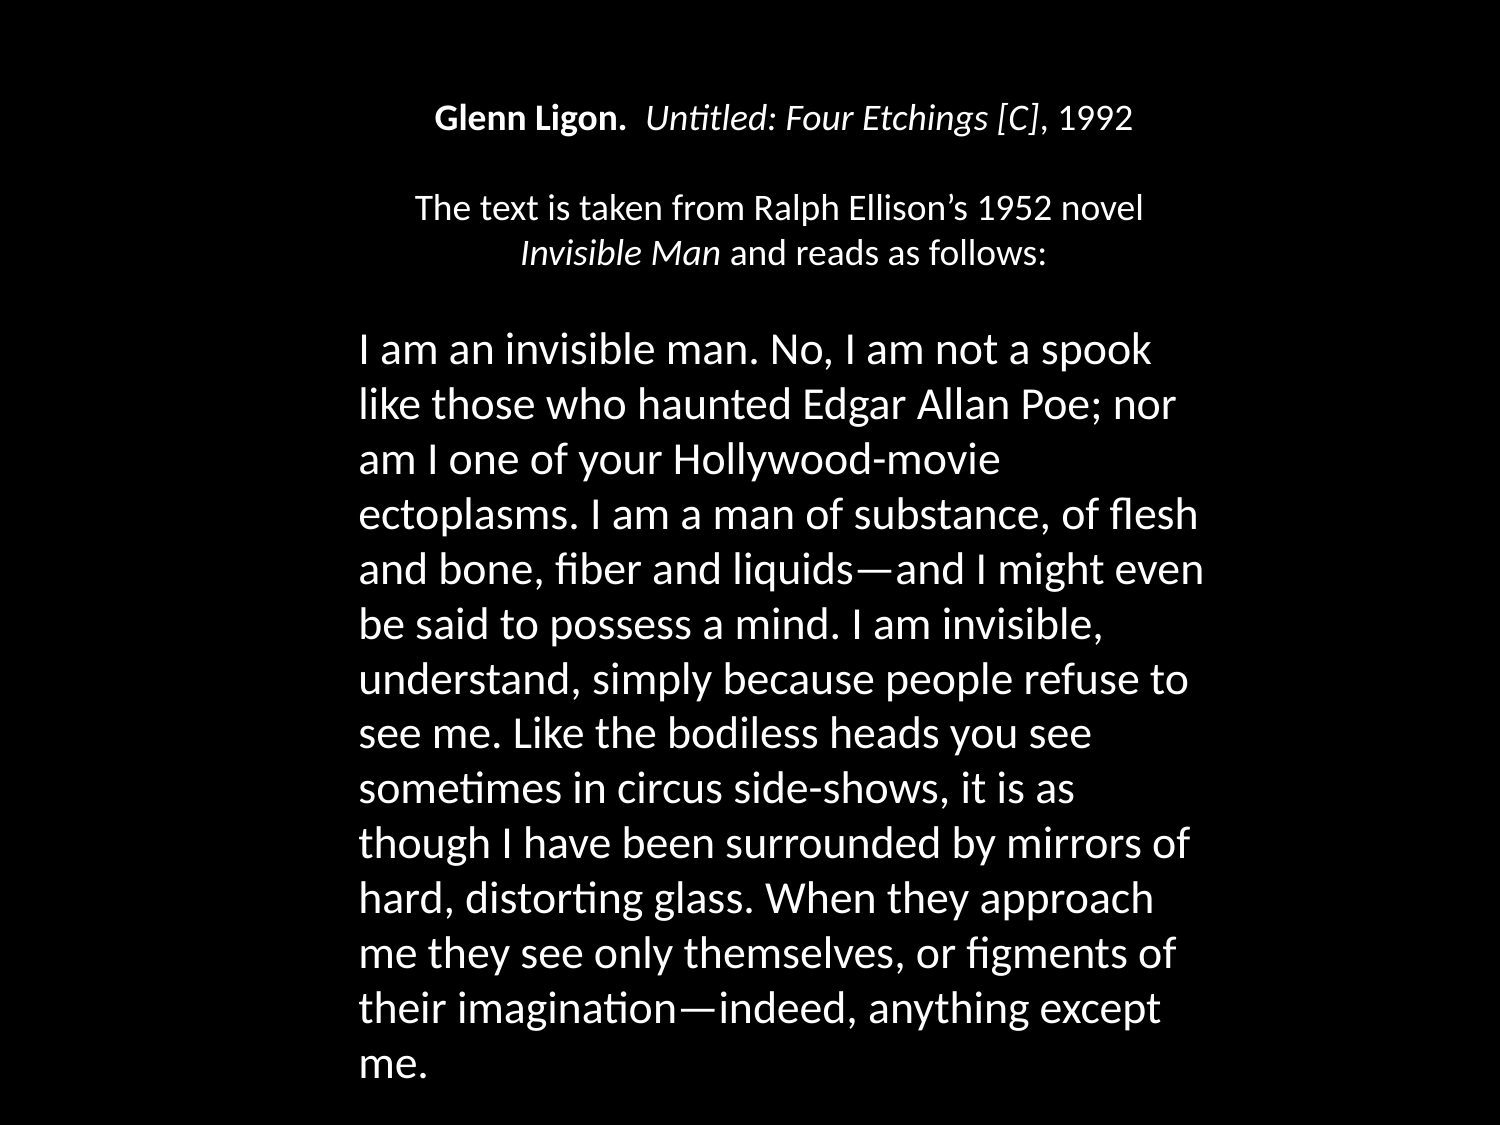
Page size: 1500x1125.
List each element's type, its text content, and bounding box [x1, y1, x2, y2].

text_box Glenn Ligon. Untitled: Four Etchings [C], 1992 The text is taken from Ralph Ellison’s 1952 novel Invisible Man and reads as follows: I am an invisible man. No, I am not a spook like those who haunted Edgar Allan Poe; nor am I one of your Hollywood-movie ectoplasms. I am a man of substance, of flesh and bone, fiber and liquids—and I might even be said to possess a mind. I am invisible, understand, simply because people refuse to see me. Like the bodiless heads you see sometimes in circus side-shows, it is as though I have been surrounded by mirrors of hard, distorting glass. When they approach me they see only themselves, or figments of their imagination—indeed, anything except me. [343, 85, 1225, 1106]
